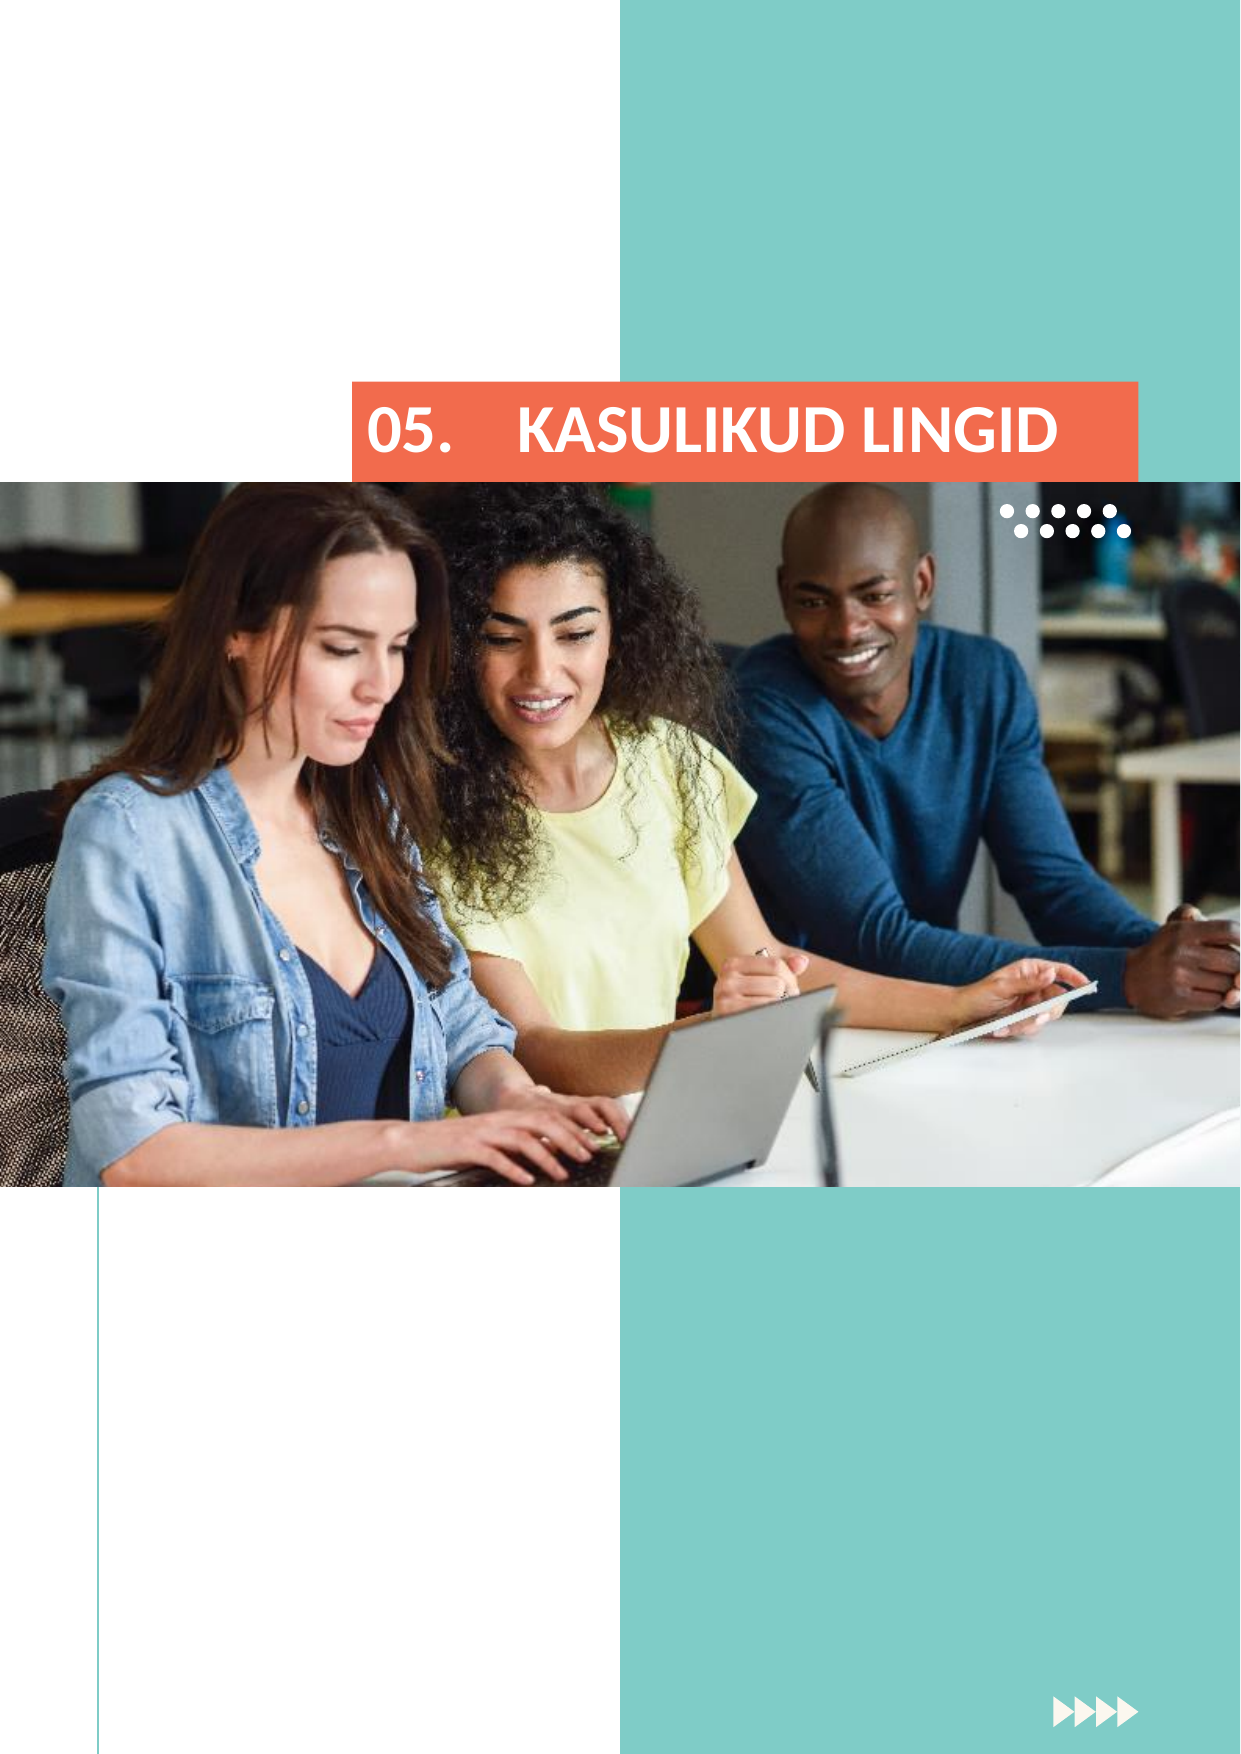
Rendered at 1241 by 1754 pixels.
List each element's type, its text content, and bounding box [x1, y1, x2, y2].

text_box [999, 504, 1131, 539]
picture [0, 482, 1241, 1187]
list 05. KASULIKUD LINGID [352, 378, 1132, 482]
